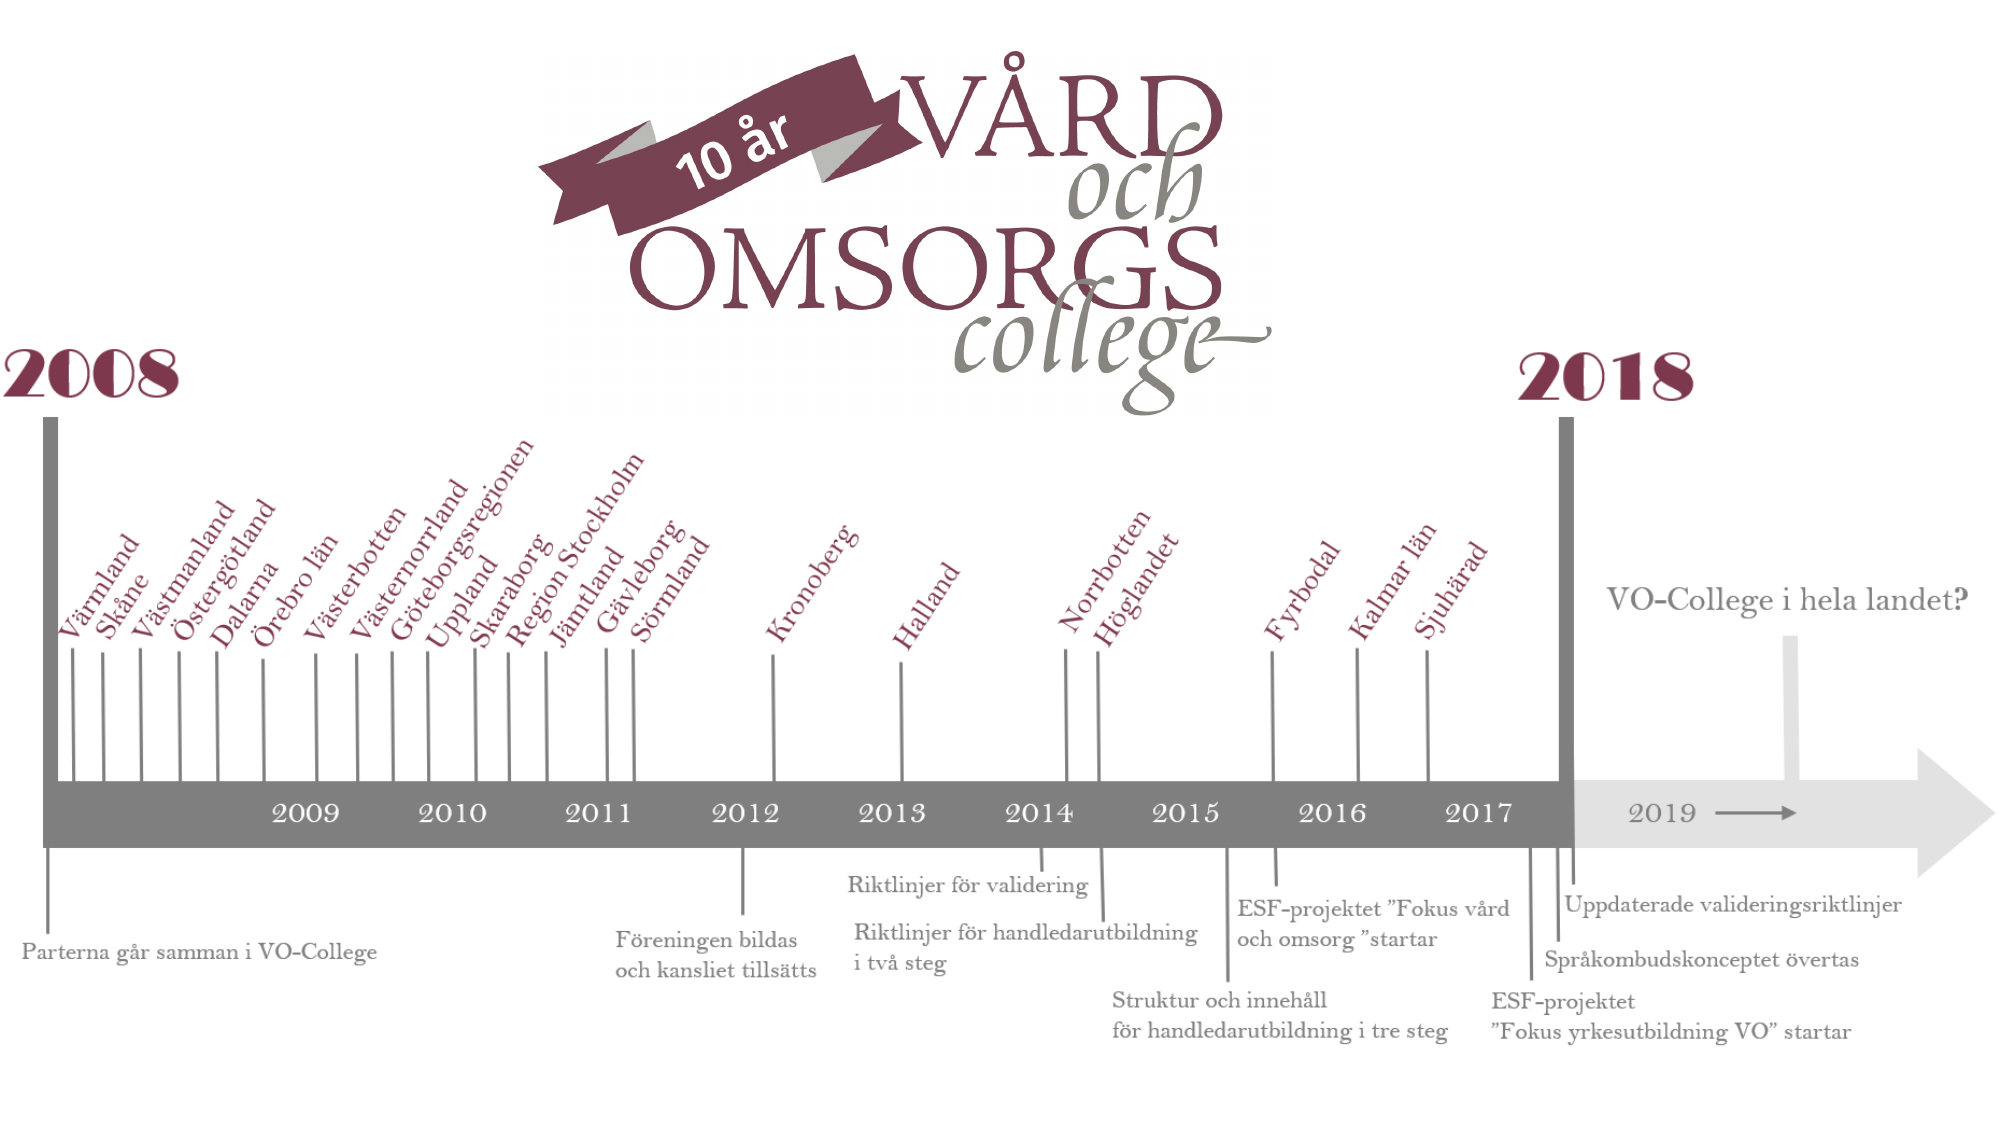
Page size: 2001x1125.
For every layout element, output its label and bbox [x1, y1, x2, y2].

picture [0, 47, 2000, 1056]
